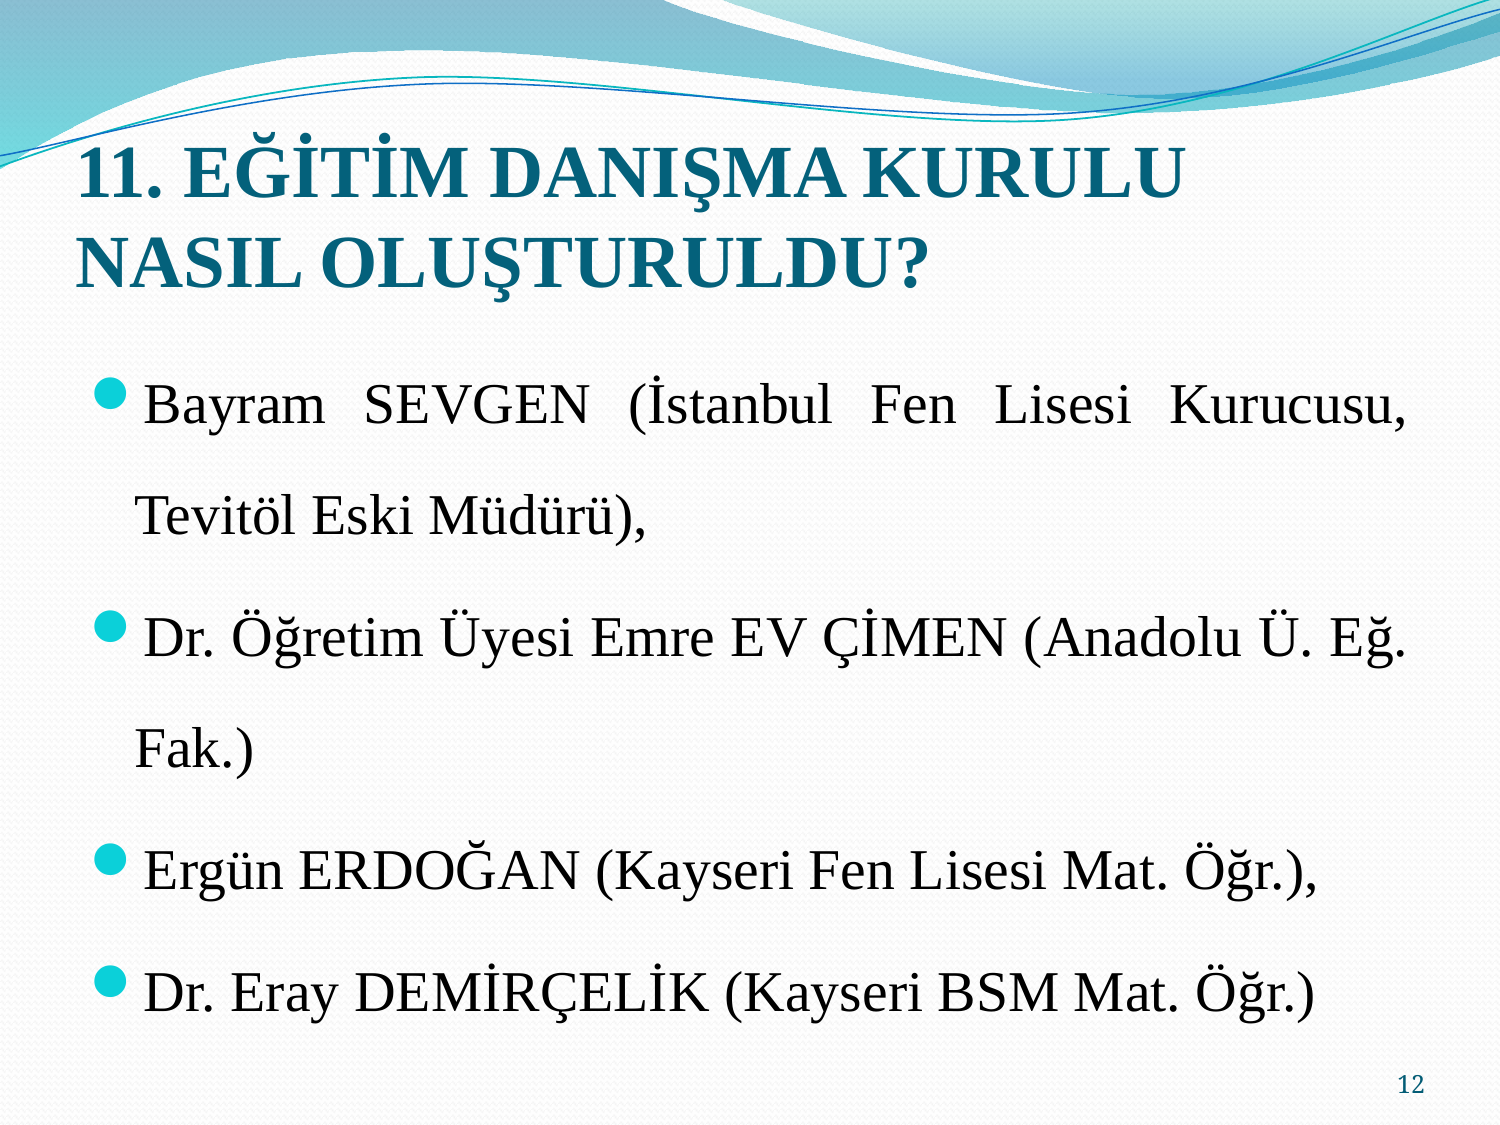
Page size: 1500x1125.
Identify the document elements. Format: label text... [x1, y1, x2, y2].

title 11. EĞİTİM DANIŞMA KURULU NASIL OLUŞTURULDU? [75, 115, 1425, 303]
list Bayram SEVGEN (İstanbul Fen Lisesi Kurucusu, Tevitöl Eski Müdürü), Dr. Öğretim Üyesi Emre EV ÇİMEN (Anadolu Ü. Eğ. Fak.) Ergün ERDOĞAN (Kayseri Fen Lisesi Mat. Öğr.), Dr. Eray DEMİRÇELİK (Kayseri BSM Mat. Öğr.) [75, 317, 1425, 1038]
slide_number 12 [1299, 1042, 1425, 1103]
